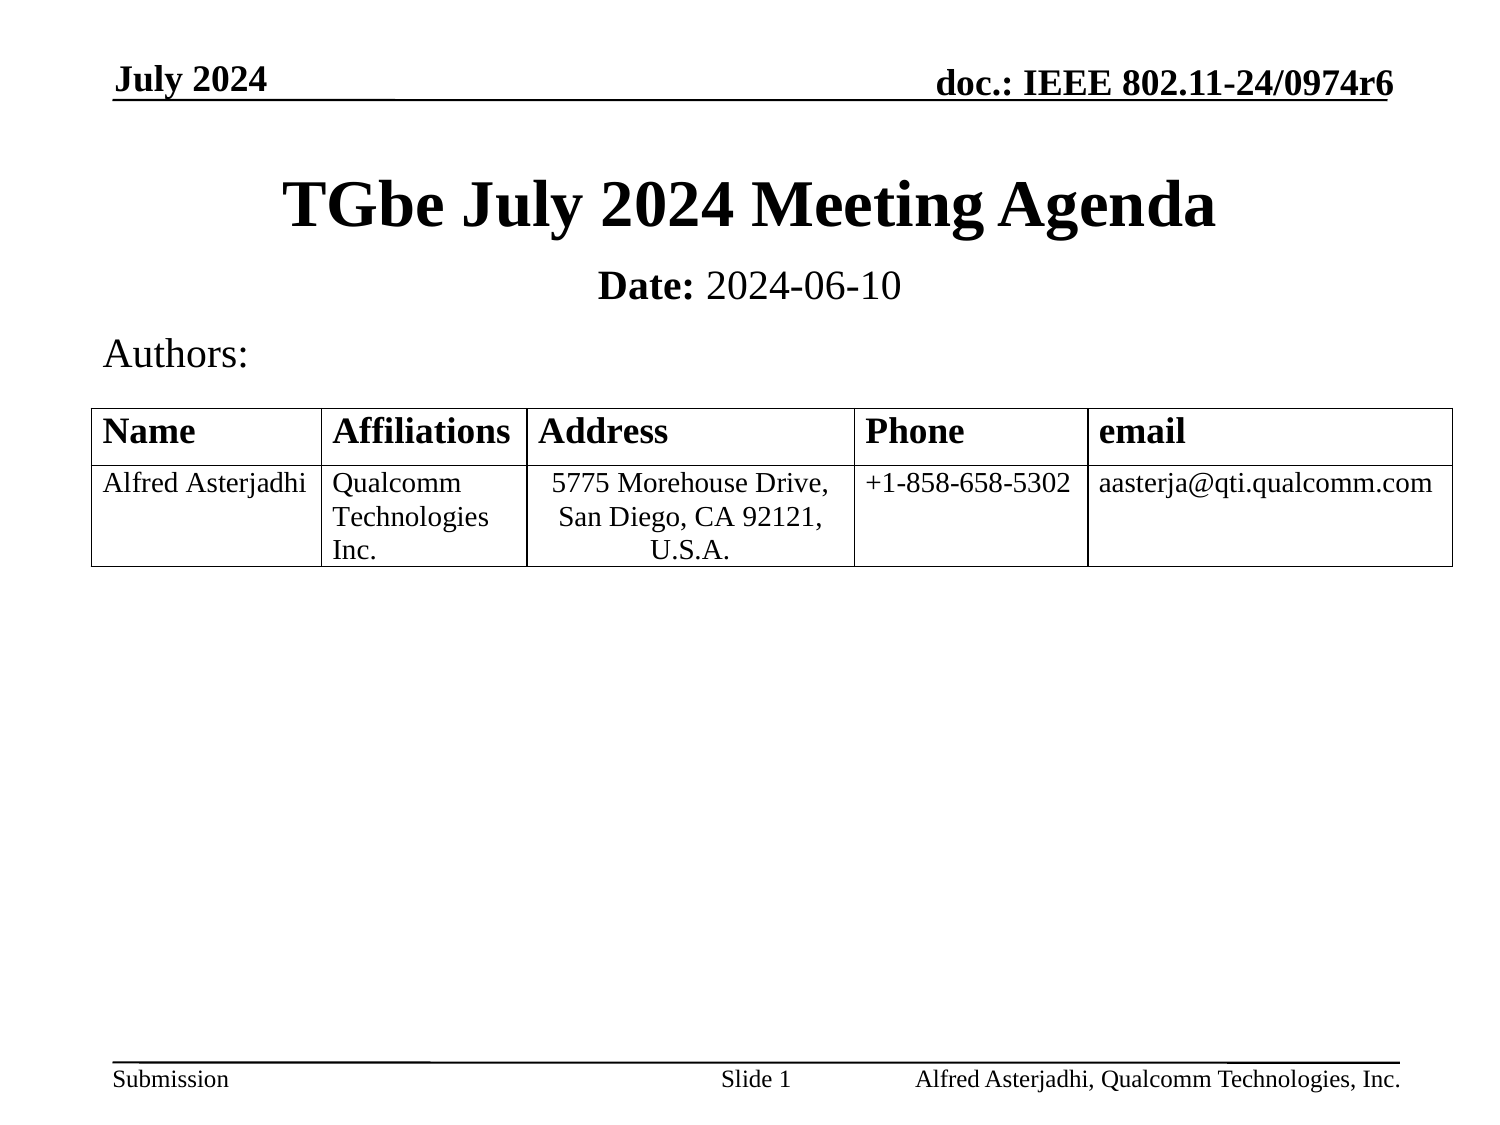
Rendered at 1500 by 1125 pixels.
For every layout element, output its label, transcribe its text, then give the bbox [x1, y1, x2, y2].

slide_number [114, 54, 493, 100]
text_box Authors: [87, 318, 325, 381]
title TGbe July 2024 Meeting Agenda [112, 112, 1388, 249]
slide_number Slide 1 [712, 1061, 800, 1123]
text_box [75, 407, 1477, 819]
list Date: 2024-06-10 [112, 249, 1388, 316]
footer Alfred Asterjadhi, Qualcomm Technologies, Inc. [902, 1061, 1402, 1093]
